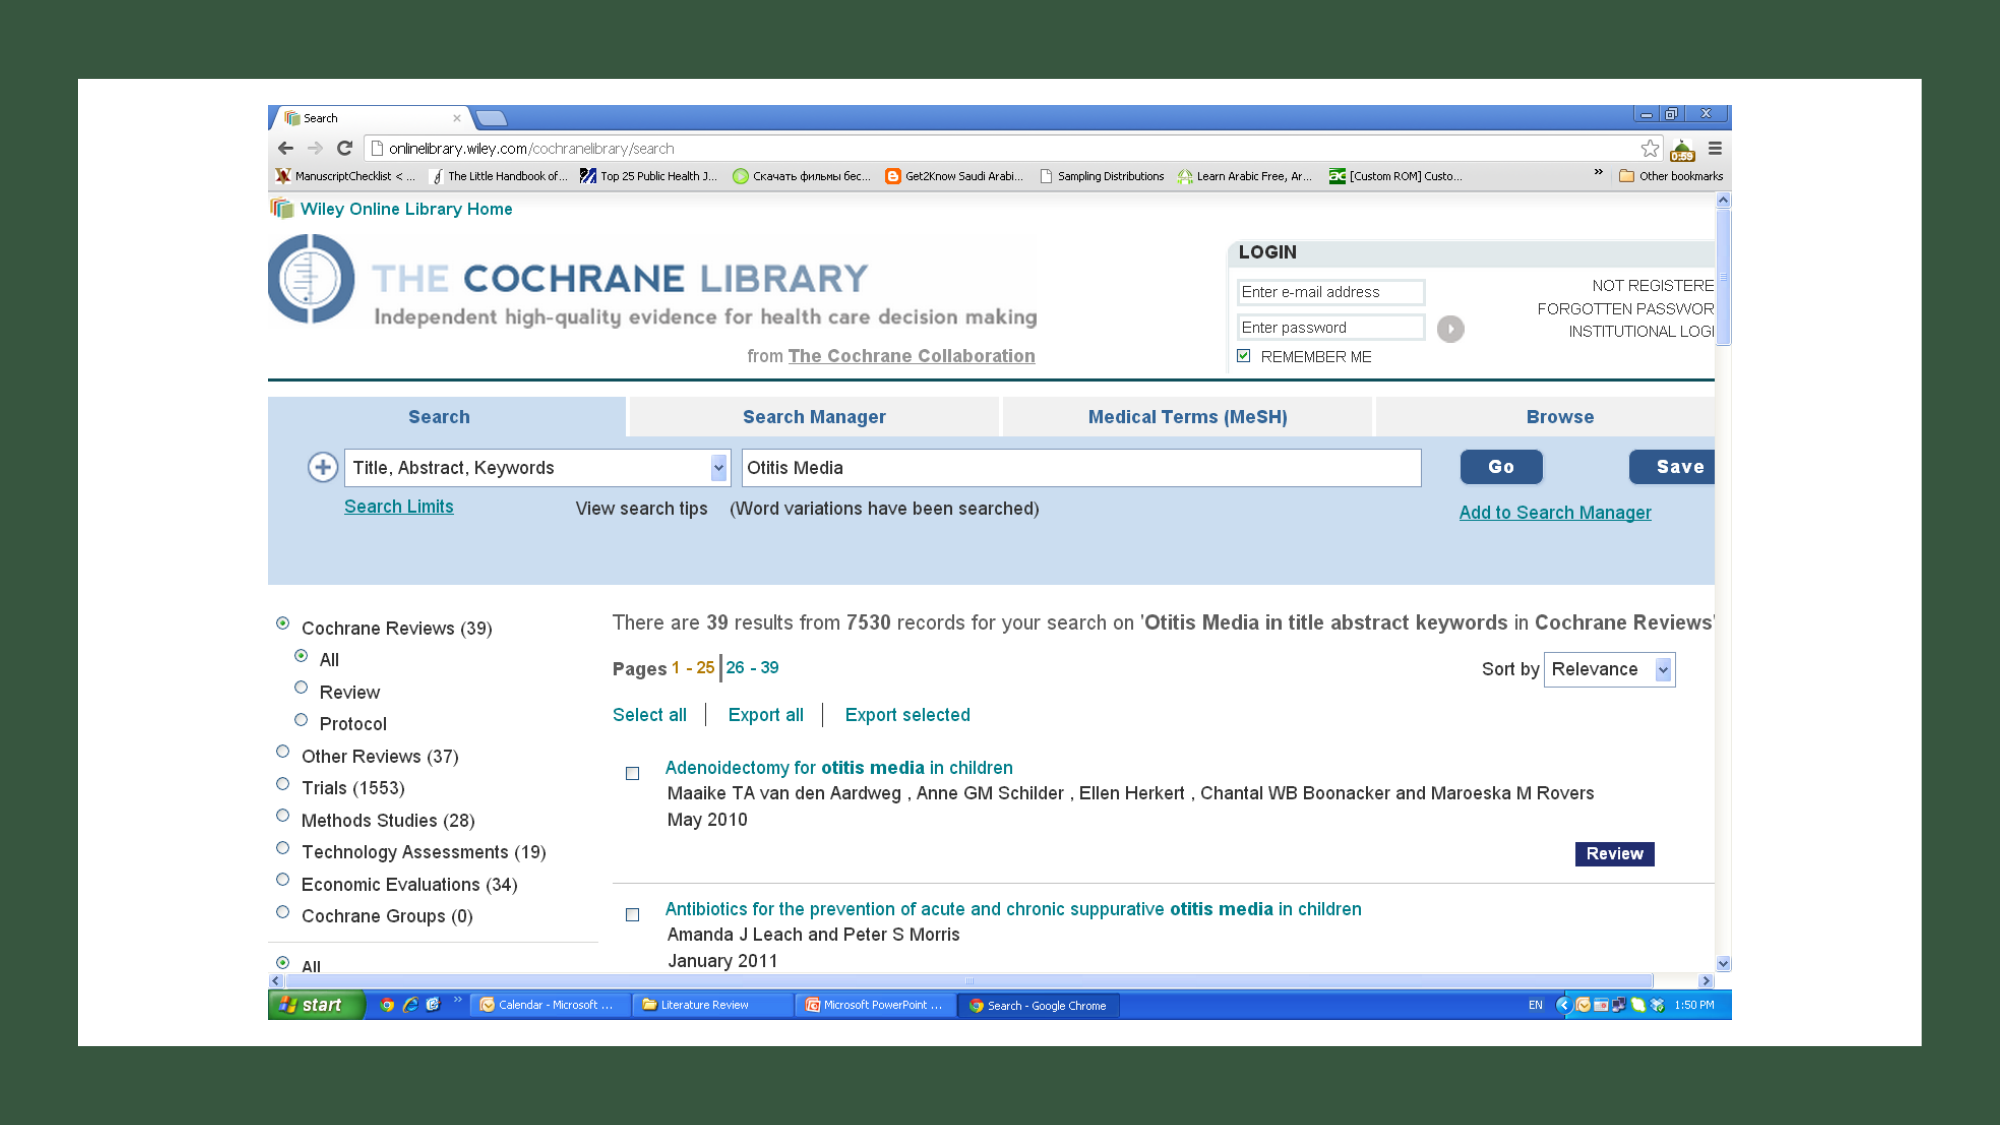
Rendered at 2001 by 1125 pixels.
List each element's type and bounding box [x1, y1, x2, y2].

picture [268, 105, 1732, 1020]
text_box [0, 0, 2000, 1125]
text_box [77, 78, 1923, 1047]
